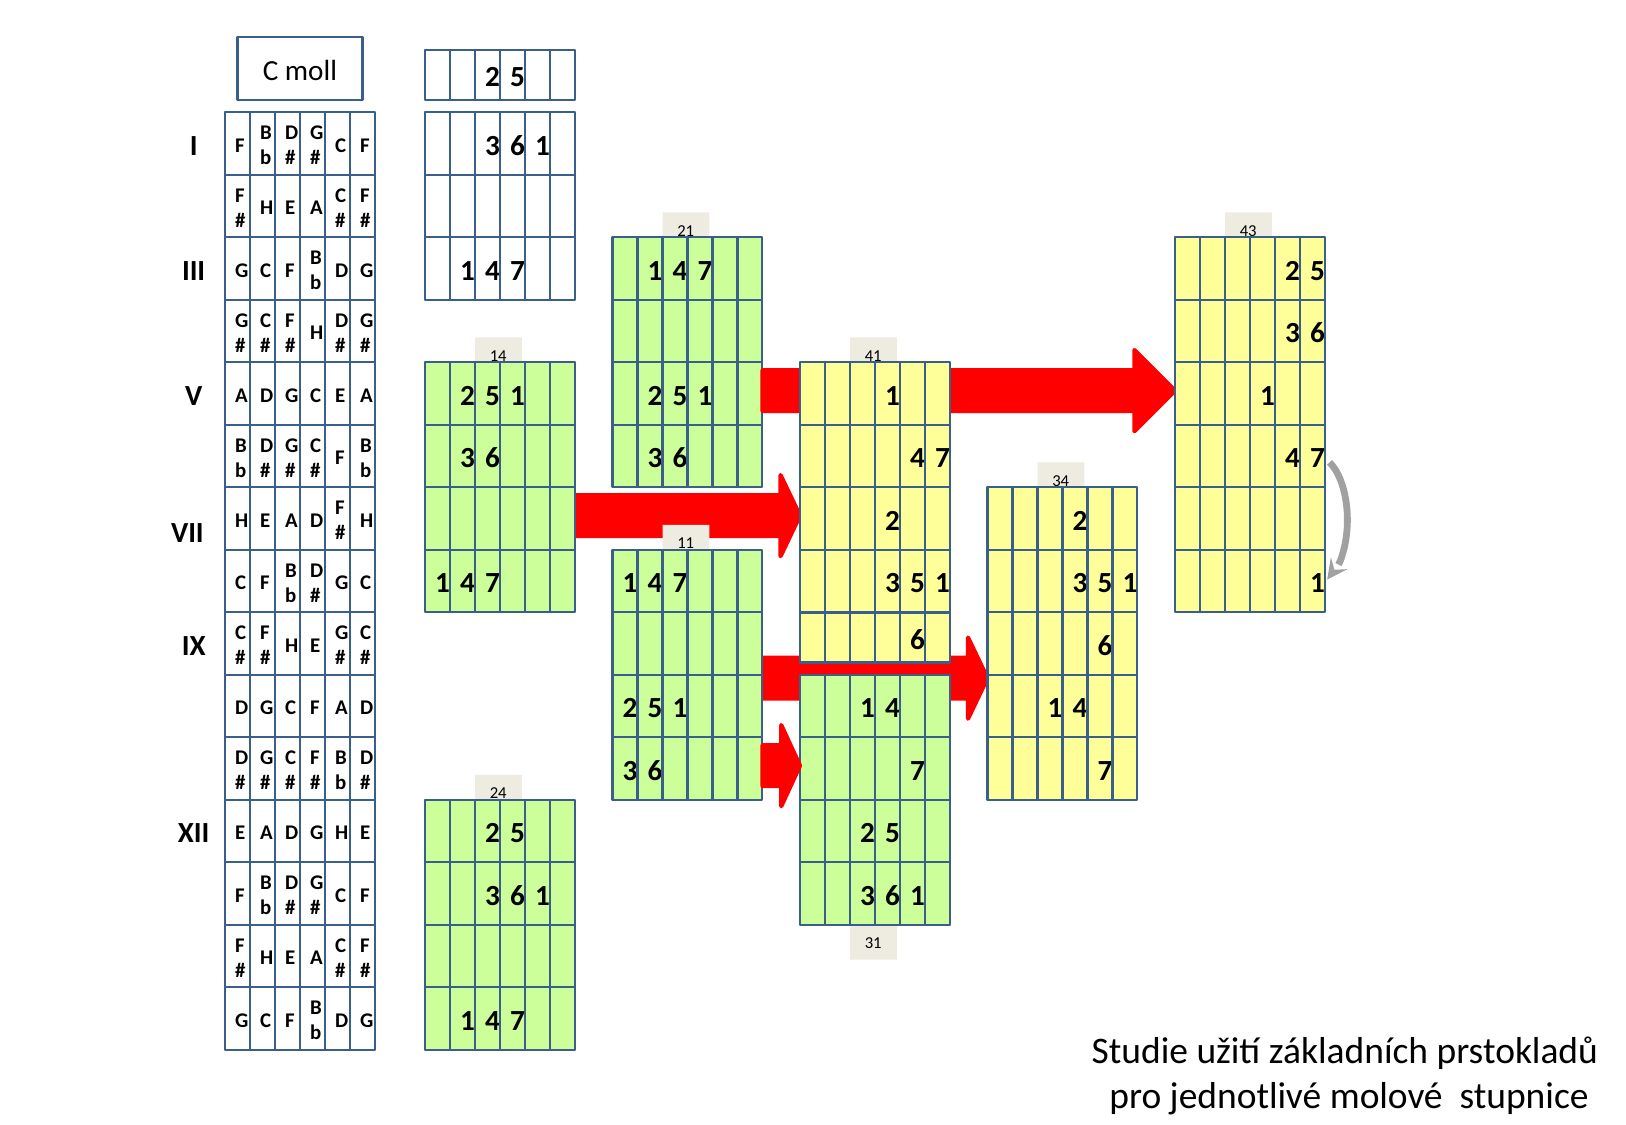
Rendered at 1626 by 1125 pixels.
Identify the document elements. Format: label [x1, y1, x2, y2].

text_box [148, 110, 377, 1052]
text_box [1076, 1018, 1622, 1124]
text_box [423, 110, 1349, 1052]
text_box [423, 48, 577, 102]
text_box [235, 35, 365, 102]
